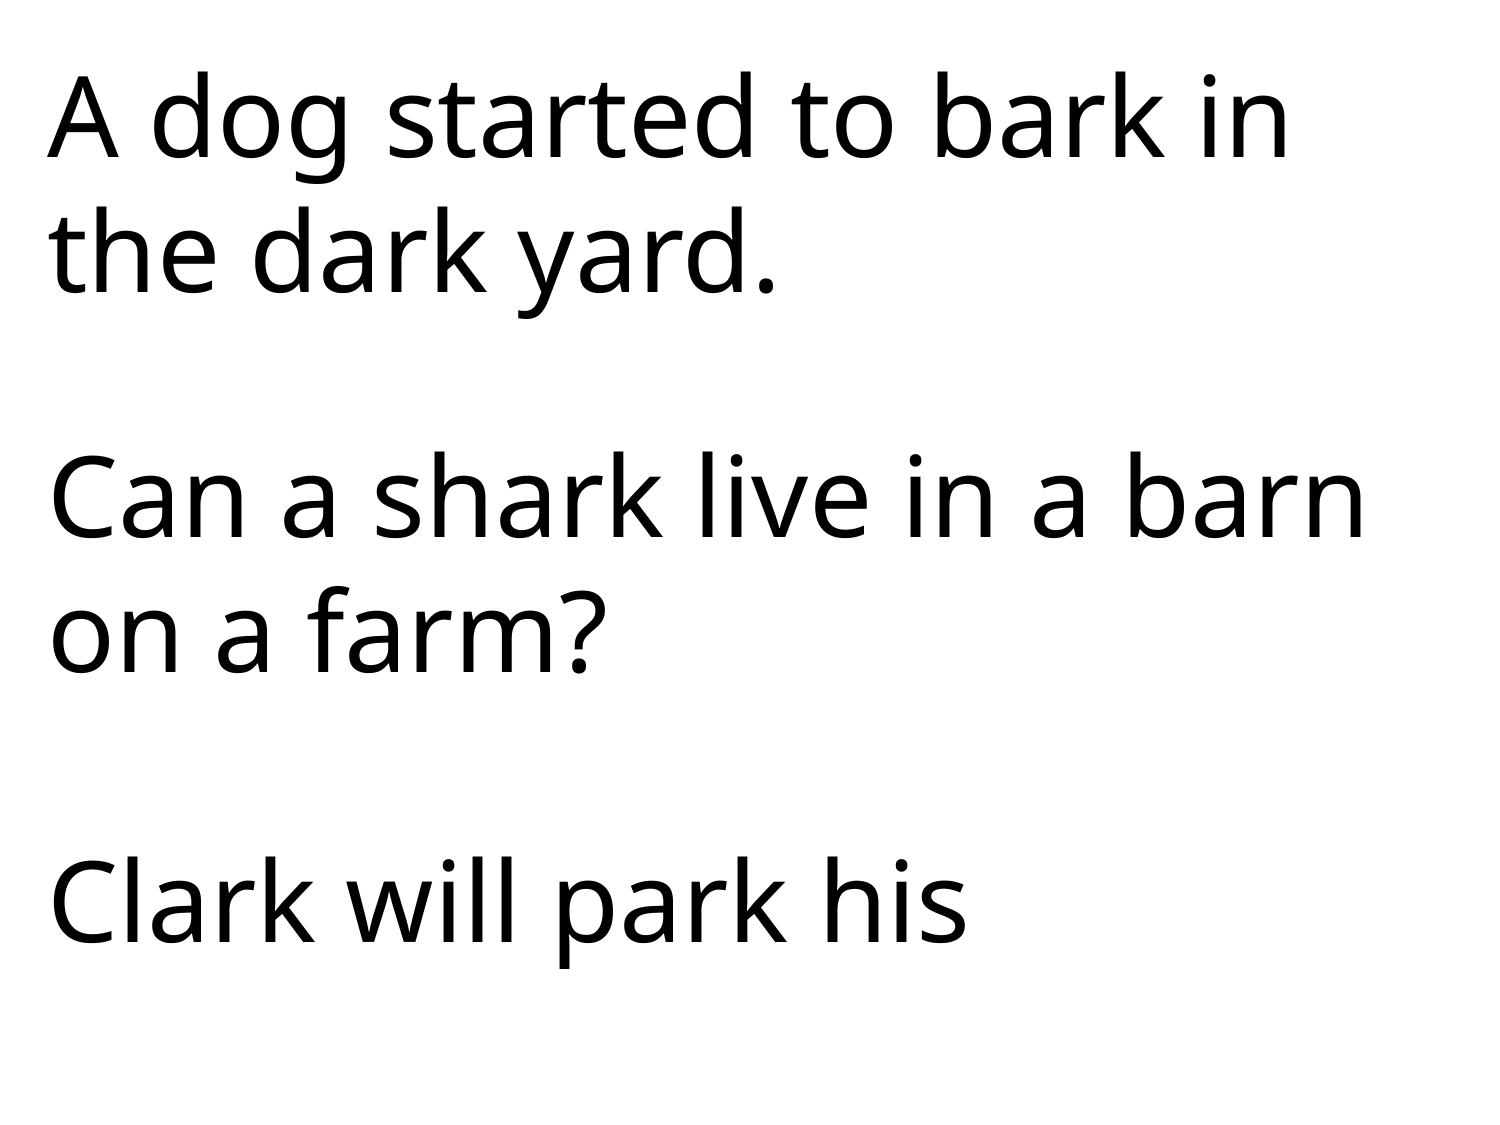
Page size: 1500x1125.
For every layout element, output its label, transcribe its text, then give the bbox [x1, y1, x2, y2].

text_box A dog started to bark in the dark yard. Can a shark live in a barn on a farm? Clark will park his [32, 37, 1467, 972]
